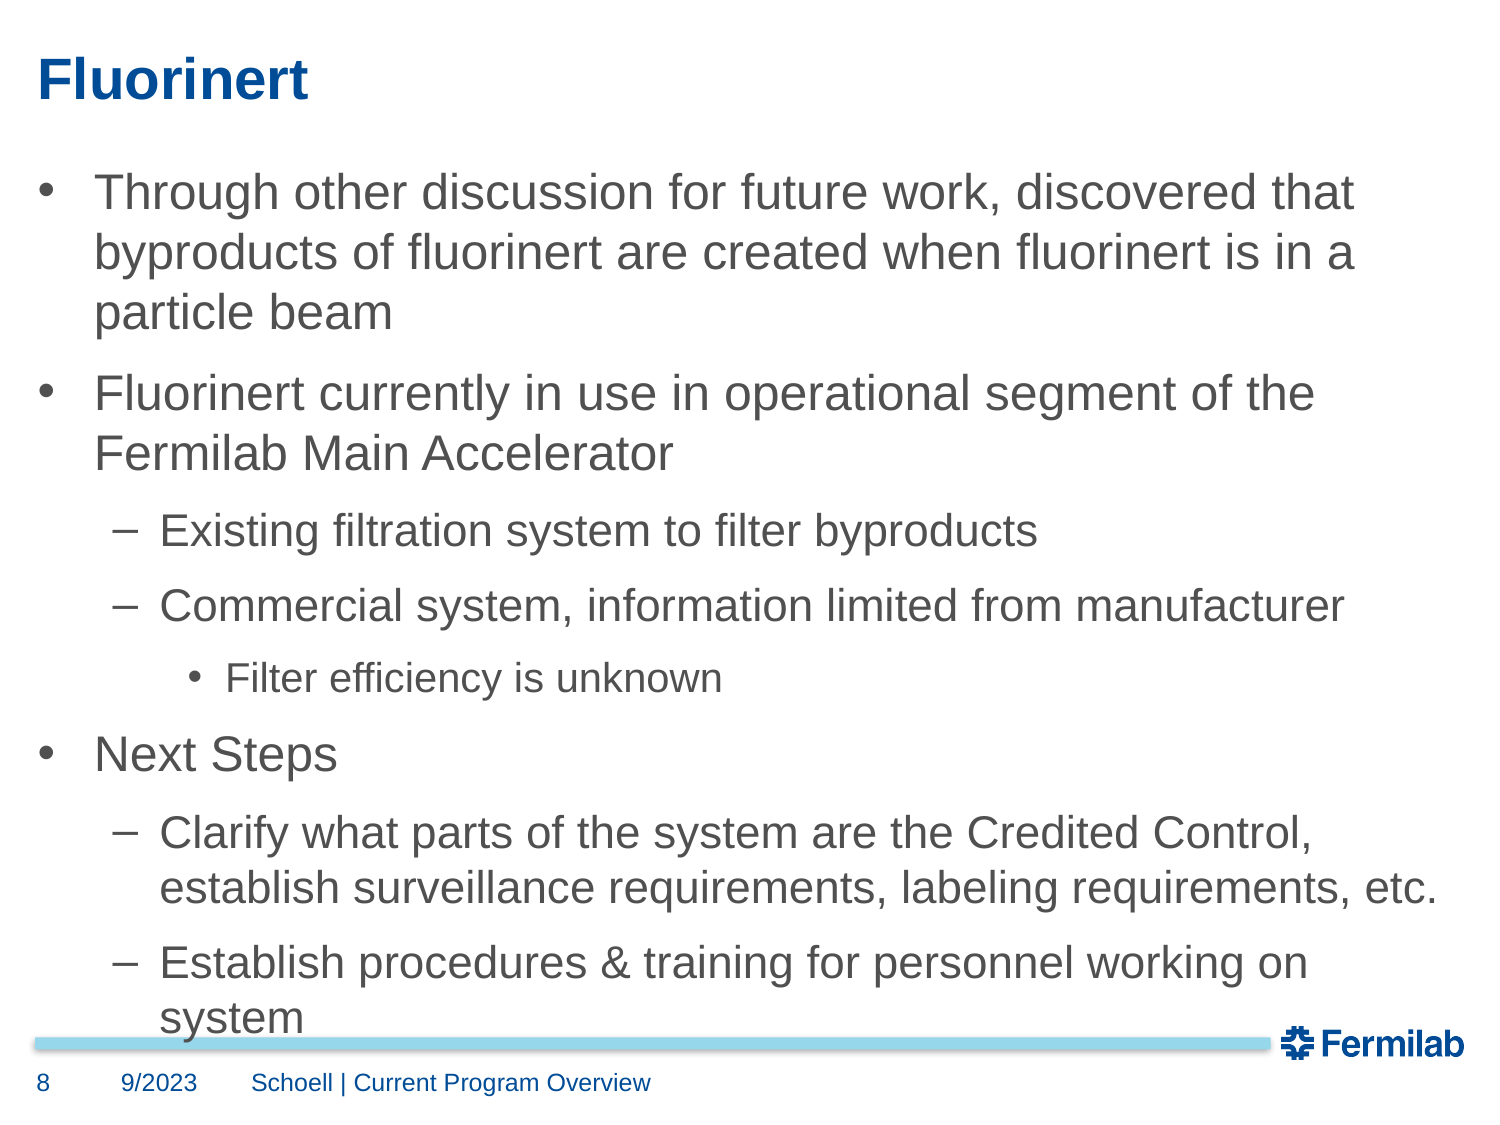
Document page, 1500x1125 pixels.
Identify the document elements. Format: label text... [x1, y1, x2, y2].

list Through other discussion for future work, discovered that byproducts of fluorinert are created when fluorinert is in a particle beam Fluorinert currently in use in operational segment of the Fermilab Main Accelerator Existing filtration system to filter byproducts Commercial system, information limited from manufacturer Filter efficiency is unknown Next Steps Clarify what parts of the system are the Credited Control, establish surveillance requirements, labeling requirements, etc. Establish procedures & training for personnel working on system [37, 159, 1461, 990]
slide_number 9/2023 [120, 1066, 232, 1107]
title Fluorinert [37, 41, 1463, 112]
picture [1281, 1026, 1464, 1060]
footer Schoell | Current Program Overview [251, 1066, 1279, 1107]
slide_number 8 [36, 1066, 105, 1106]
